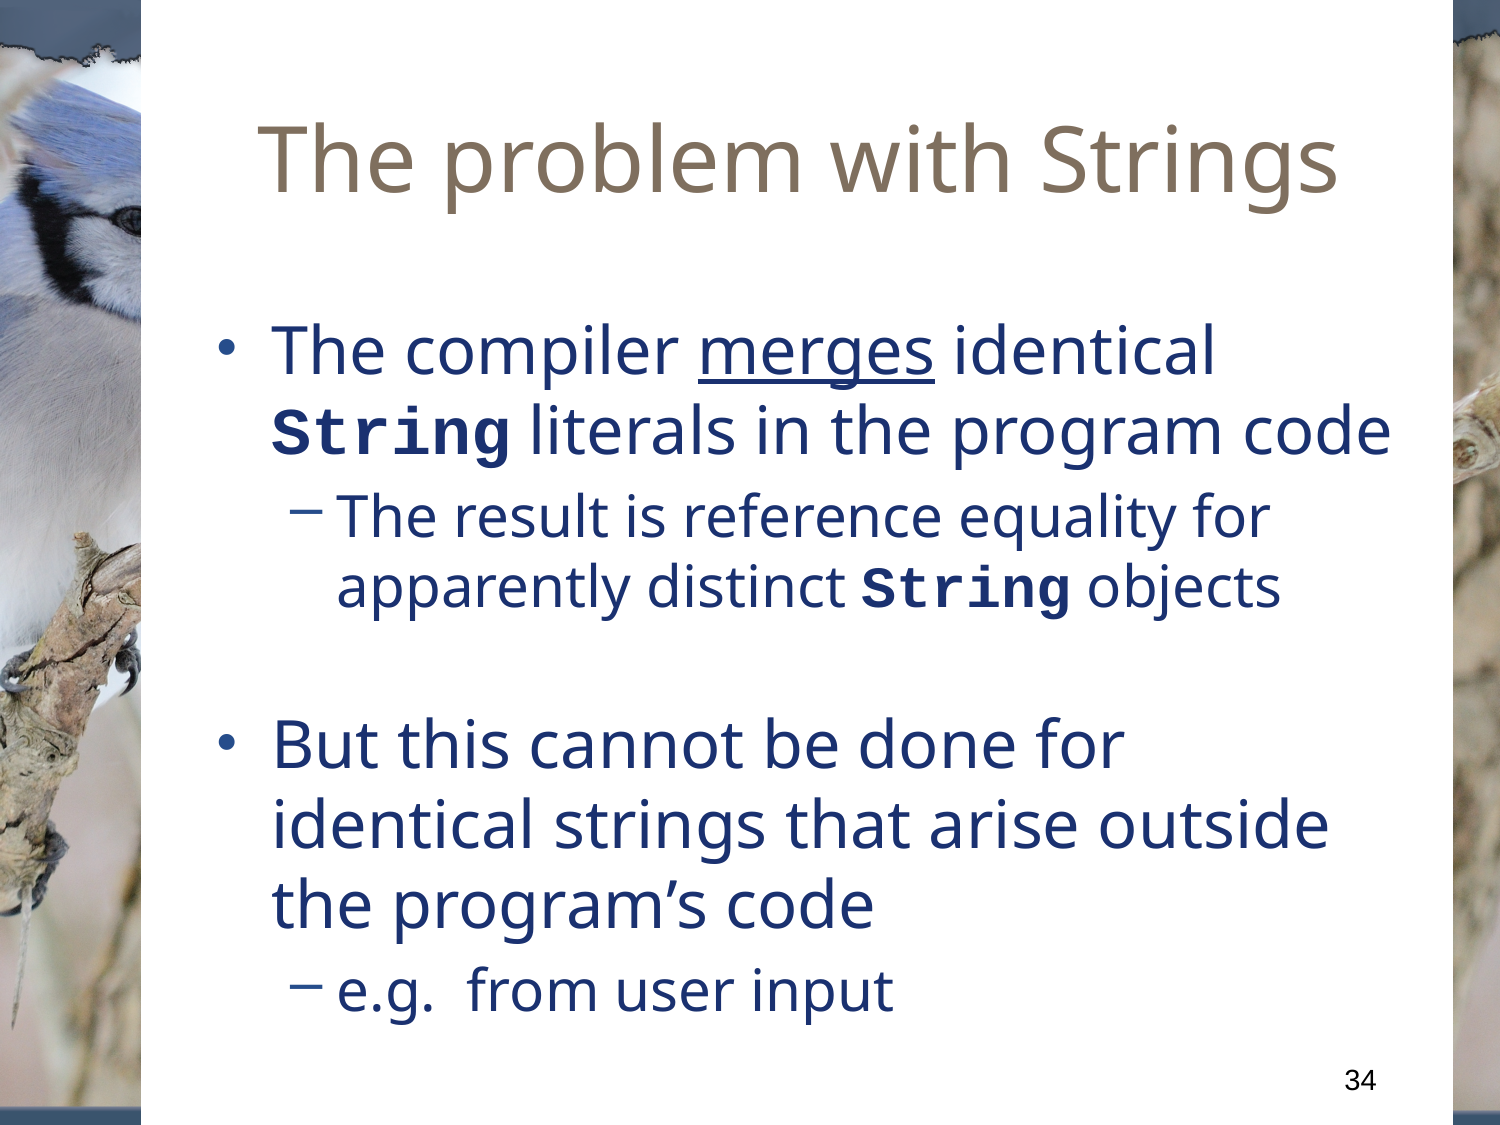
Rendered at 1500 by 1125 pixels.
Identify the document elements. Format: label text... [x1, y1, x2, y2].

title The problem with Strings [162, 62, 1438, 250]
picture [1453, 0, 1500, 1125]
picture [0, 0, 141, 1125]
list The compiler merges identical String literals in the program code The result is reference equality for apparently distinct String objects But this cannot be done for identical strings that arise outside the program’s code e.g. from user input [200, 299, 1425, 1000]
